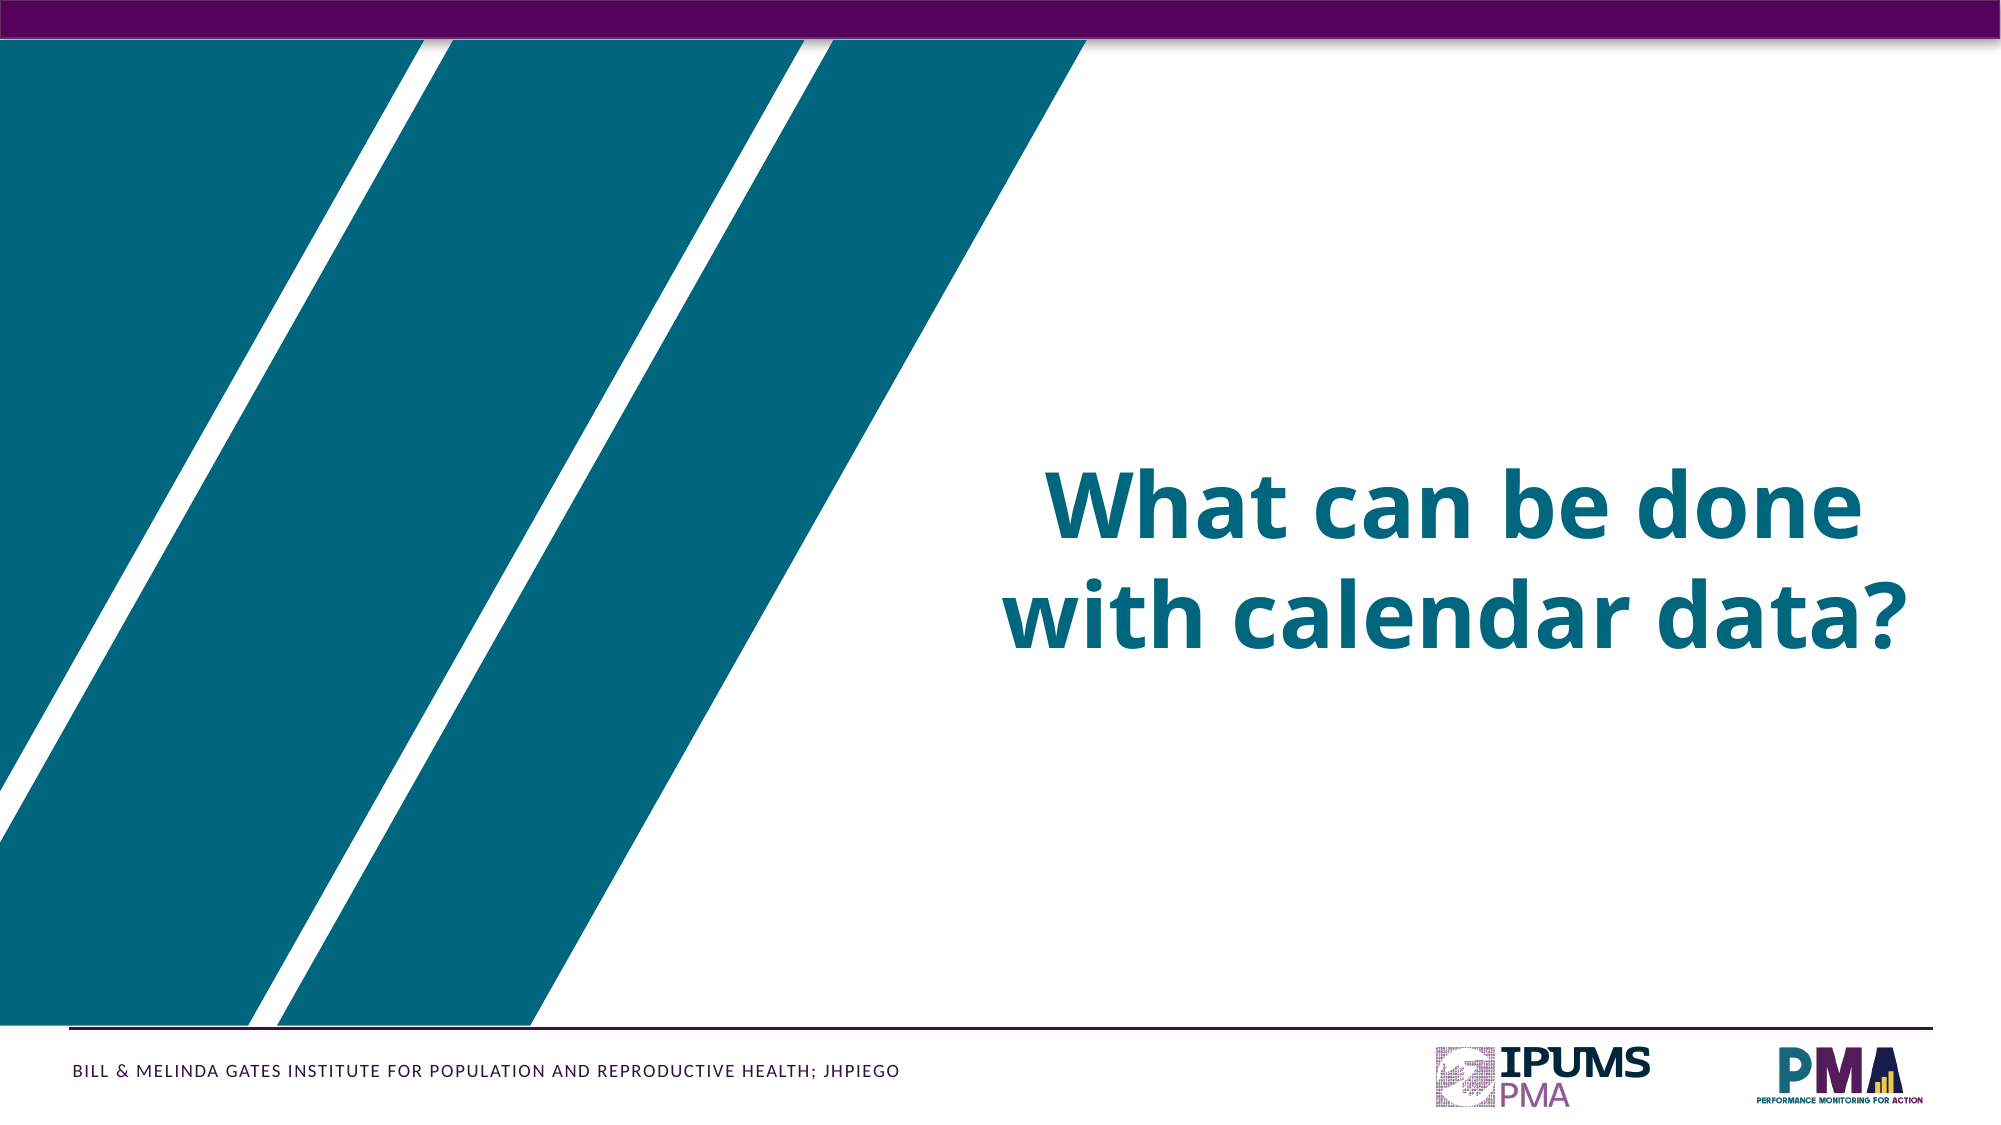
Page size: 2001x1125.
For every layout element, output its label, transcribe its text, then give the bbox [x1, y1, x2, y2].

picture [0, 39, 452, 840]
picture [0, 39, 1088, 1027]
picture [1434, 1045, 1650, 1107]
text_box What can be done with calendar data? [1094, 439, 1937, 674]
picture [1748, 1001, 1933, 1125]
